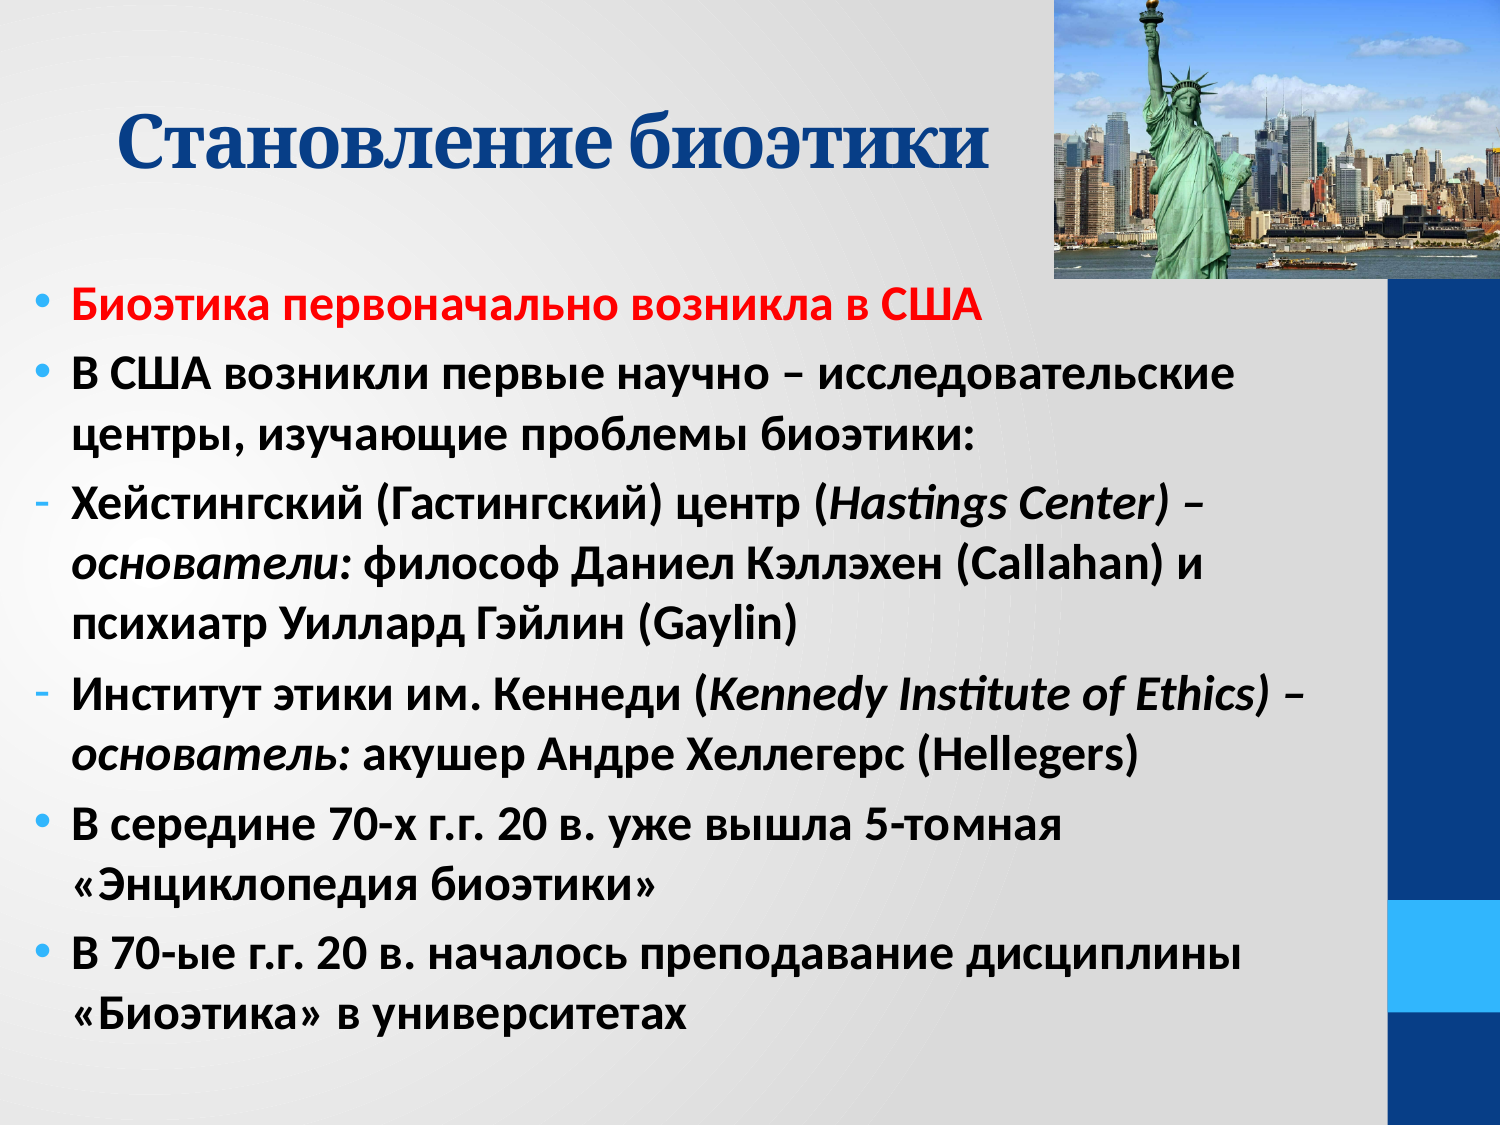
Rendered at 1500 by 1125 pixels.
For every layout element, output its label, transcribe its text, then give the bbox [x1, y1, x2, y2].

list Биоэтика первоначально возникла в США В США возникли первые научно – исследовательские центры, изучающие проблемы биоэтики: Хейстингский (Гастингский) центр (Hastings Center) – основатели: философ Даниел Кэллэхен (Callahan) и психиатр Уиллард Гэйлин (Gaylin) Институт этики им. Кеннеди (Kennedy Institute of Ethics) – основатель: акушер Андре Хеллегерс (Hellegers) В середине 70-х г.г. 20 в. уже вышла 5-томная «Энциклопедия биоэтики» В 70-ые г.г. 20 в. началось преподавание дисциплины «Биоэтика» в университетах [0, 262, 1325, 1050]
title Становление биоэтики [75, 45, 1046, 233]
picture [1054, 0, 1500, 280]
